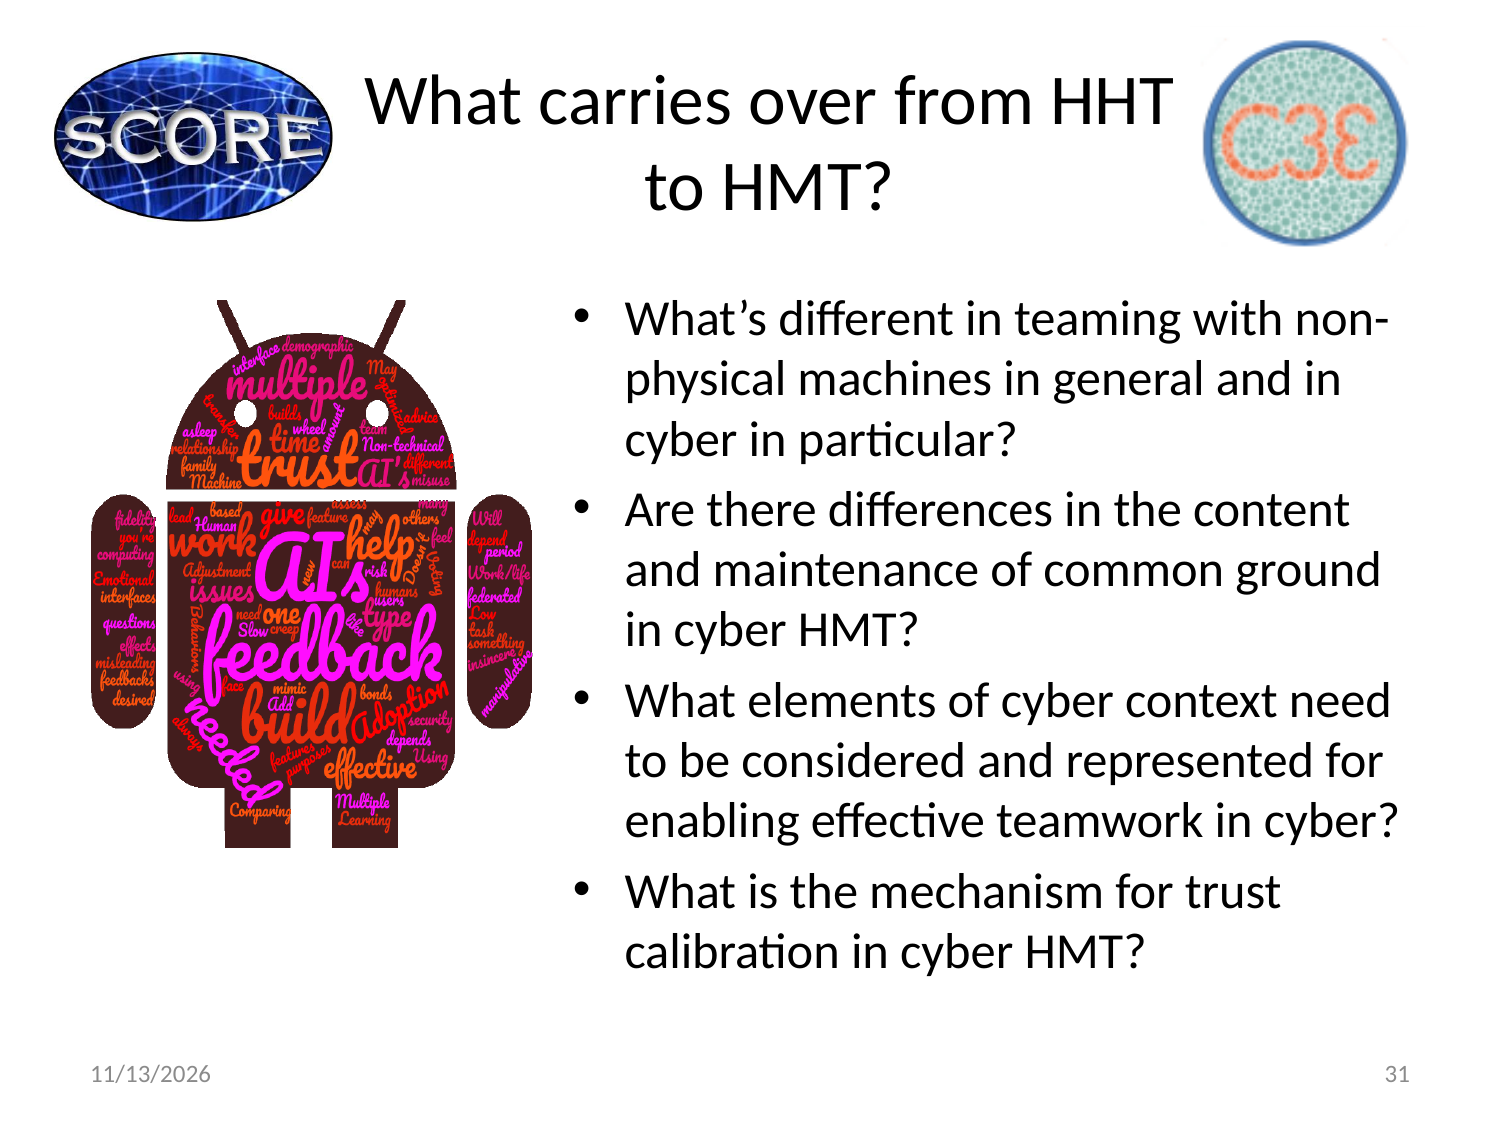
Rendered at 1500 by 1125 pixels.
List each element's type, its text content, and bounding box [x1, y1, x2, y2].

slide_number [75, 1042, 425, 1103]
picture [53, 51, 333, 222]
slide_number 31 [1074, 1042, 1425, 1103]
picture [1190, 25, 1425, 263]
picture [0, 299, 622, 848]
title What carries over from HHT to HMT? [336, 45, 1204, 233]
list What’s different in teaming with non-physical machines in general and in cyber in particular? Are there differences in the content and maintenance of common ground in cyber HMT? What elements of cyber context need to be considered and represented for enabling effective teamwork in cyber? What is the mechanism for trust calibration in cyber HMT? [557, 277, 1425, 1009]
